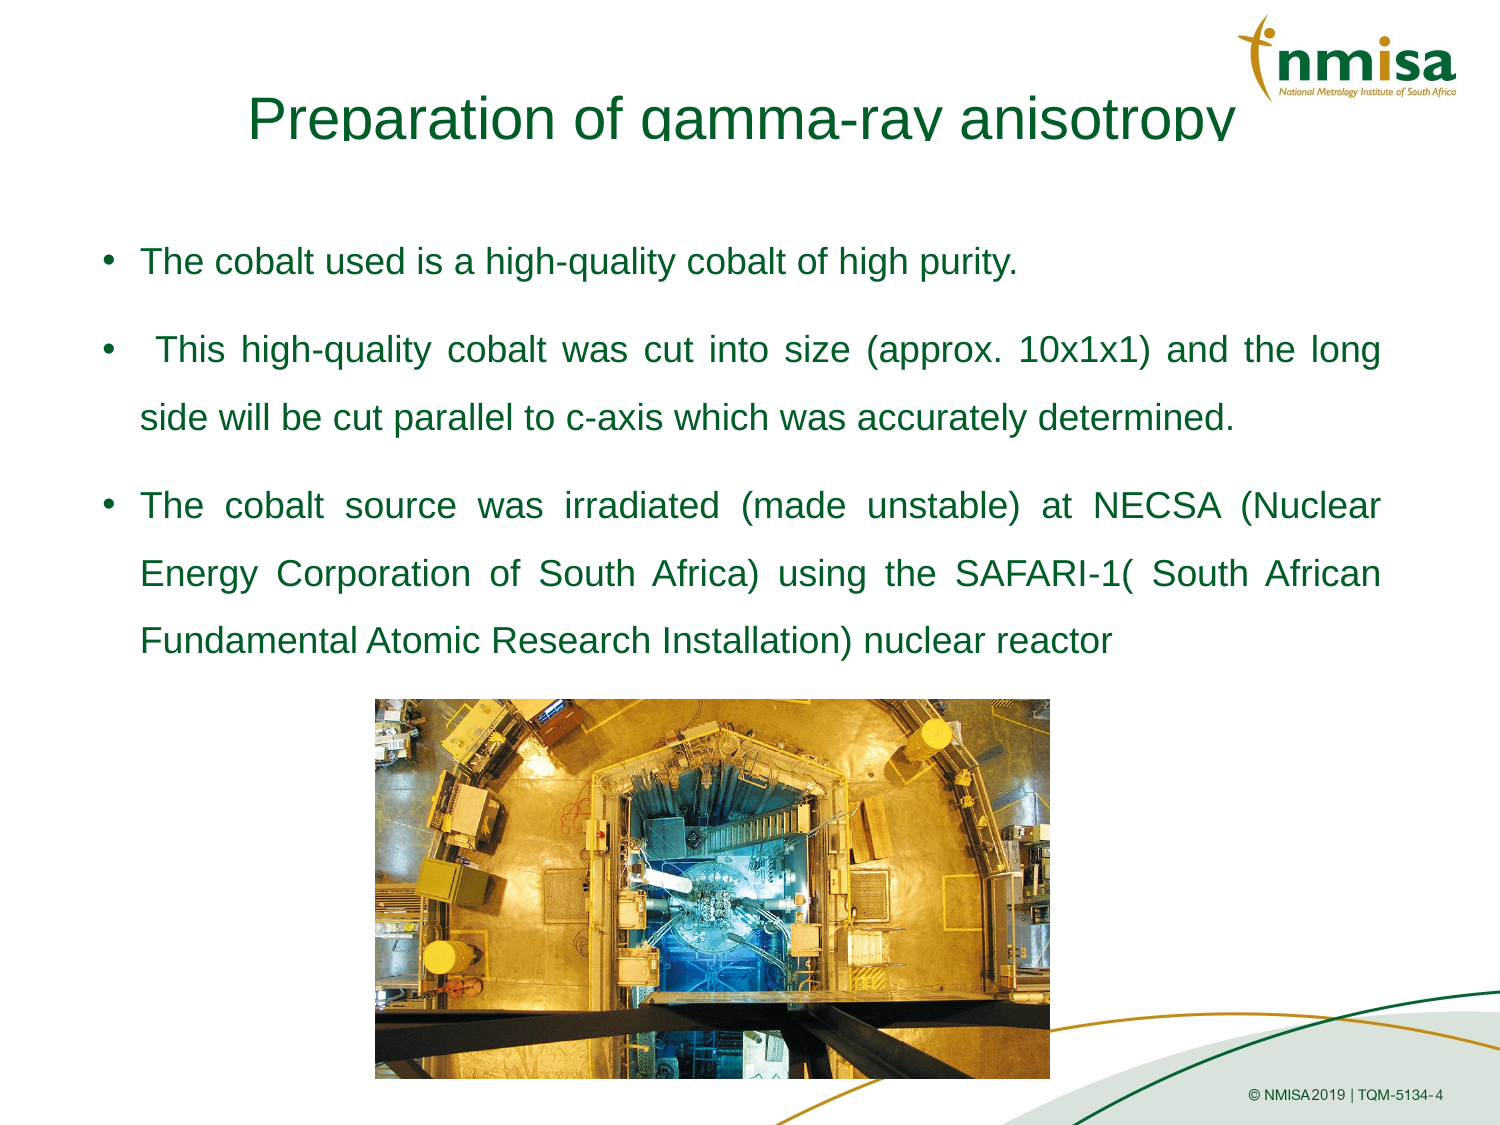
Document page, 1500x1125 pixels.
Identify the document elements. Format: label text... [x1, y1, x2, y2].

title Preparation of gamma-ray anisotropy thermometer [95, 80, 1389, 141]
picture [0, 0, 1500, 1125]
